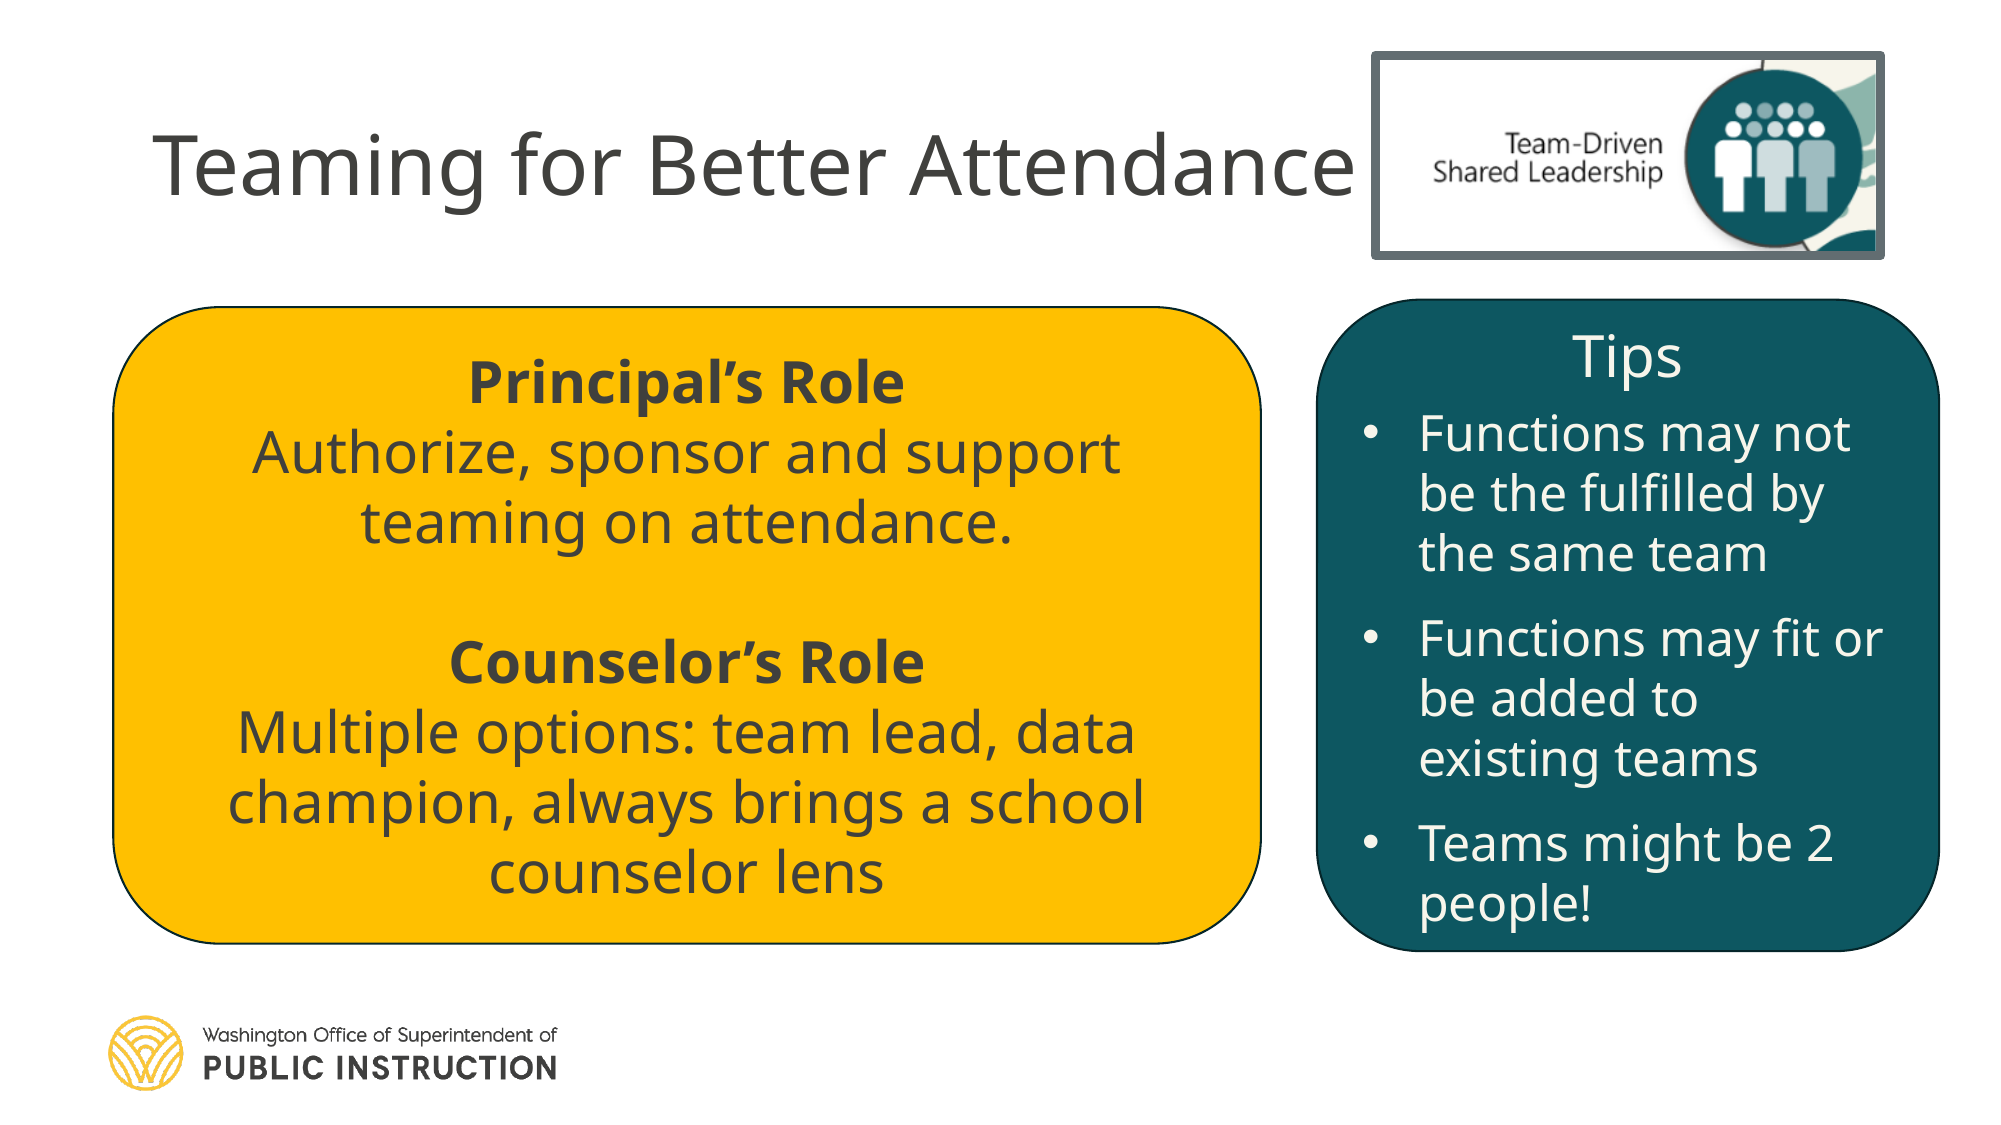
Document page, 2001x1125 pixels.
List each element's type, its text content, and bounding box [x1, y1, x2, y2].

picture [1380, 59, 1876, 251]
list Team(s) Functions Analyze schoolwide and student group attendance trends Organize an attendance continuum of support Tier 1 - Establish universal prevention each month Tier 2 - Define and Monitor Intervention Groups Tier 3 - 1:1 Case Management Leverage student voice [121, 314, 1286, 982]
text_box Principal’s Role Authorize, sponsor and support teaming on attendance. Counselor’s Role Multiple options: team lead, data champion, always brings a school counselor lens [112, 306, 1262, 945]
picture [108, 1015, 558, 1091]
text_box Tips Functions may not be the fulfilled by the same team Functions may fit or be added to existing teams Teams might be 2 people! [1315, 298, 1941, 953]
title Teaming for Better Attendance [137, 59, 1863, 278]
